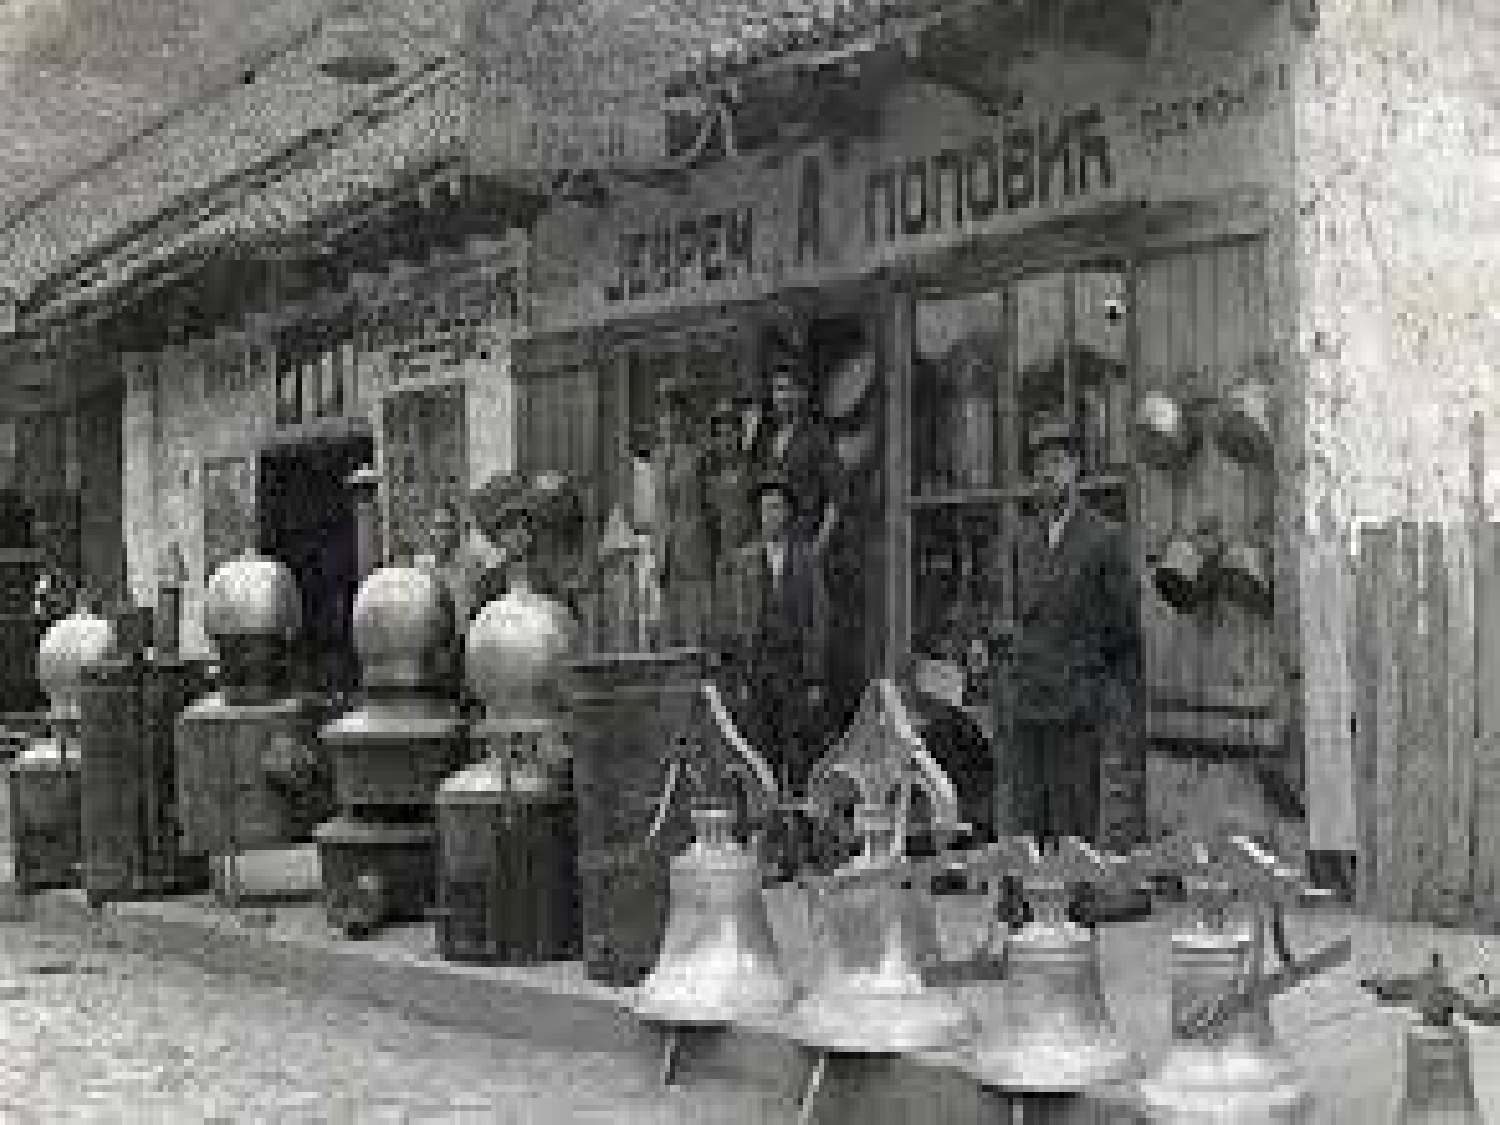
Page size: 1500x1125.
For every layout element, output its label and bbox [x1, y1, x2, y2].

list [0, 0, 1500, 1125]
